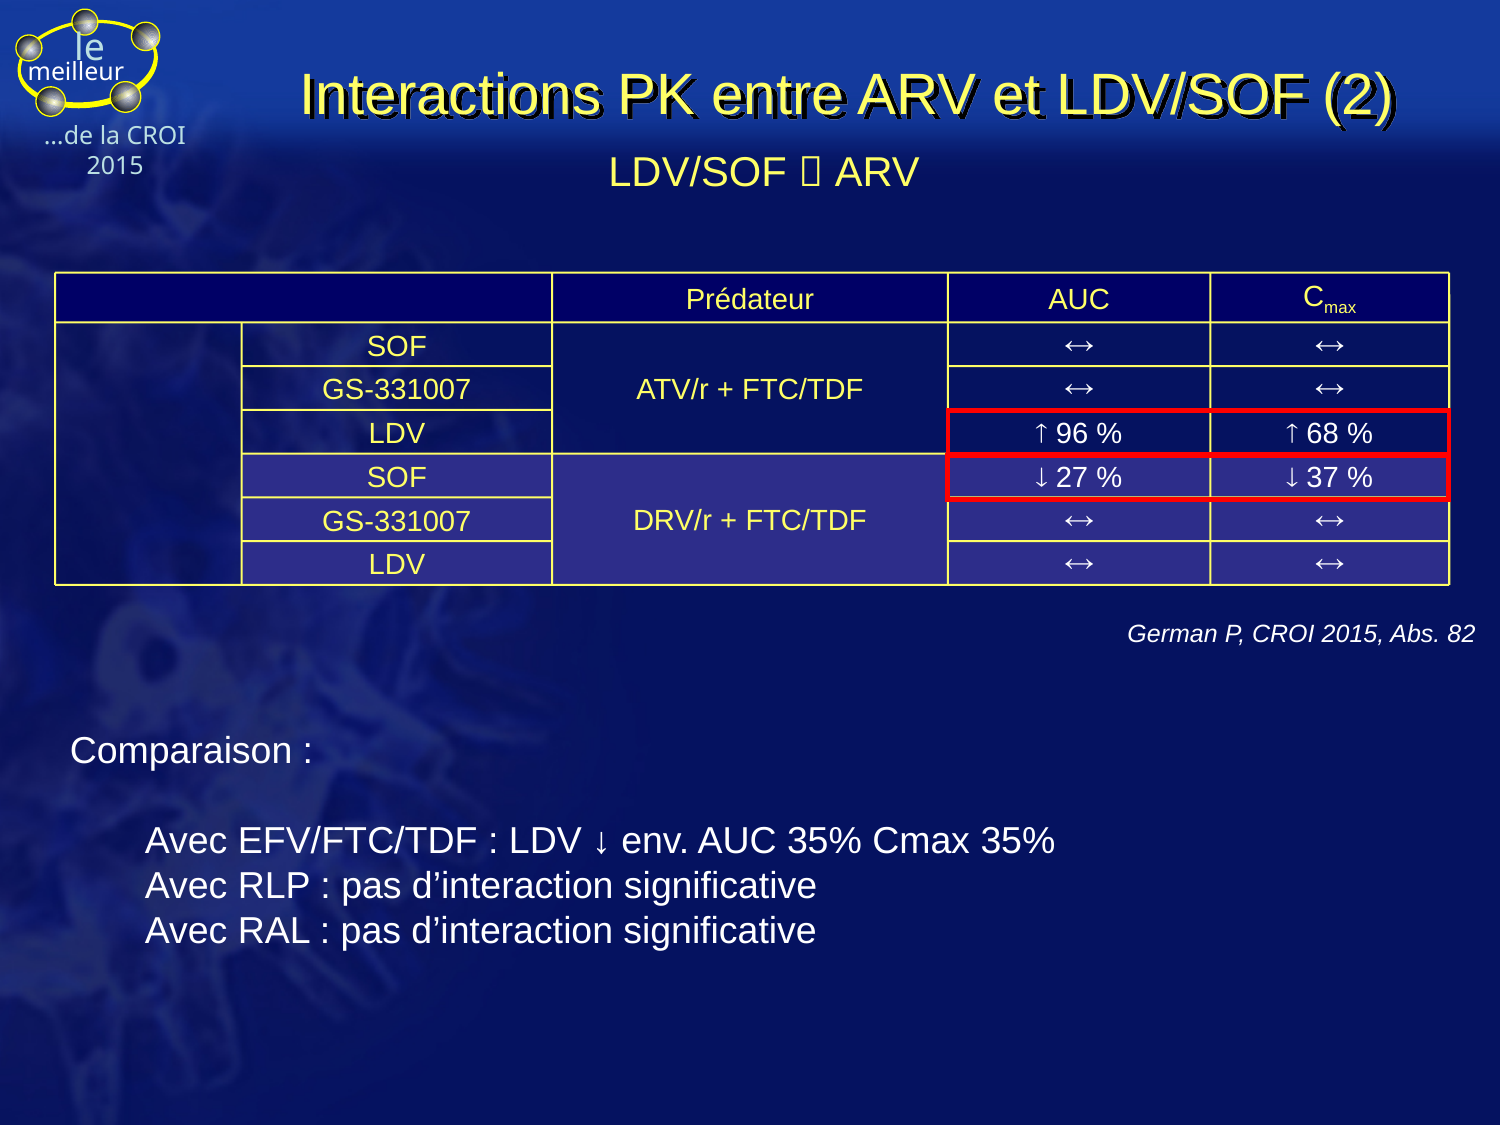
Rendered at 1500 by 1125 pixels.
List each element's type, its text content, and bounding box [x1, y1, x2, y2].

text_box Comparaison : Avec EFV/FTC/TDF : LDV ↓ env. AUC 35% Cmax 35% Avec RLP : pas d’interaction significative Avec RAL : pas d’interaction significative [55, 718, 1491, 959]
text_box LDV/SOF  ARV [593, 137, 947, 202]
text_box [54, 272, 1450, 586]
title Interactions PK entre ARV et LDV/SOF (2) [229, 18, 1465, 173]
picture [0, 0, 1500, 1125]
text_box German P, CROI 2015, Abs. 82 [1030, 609, 1491, 655]
